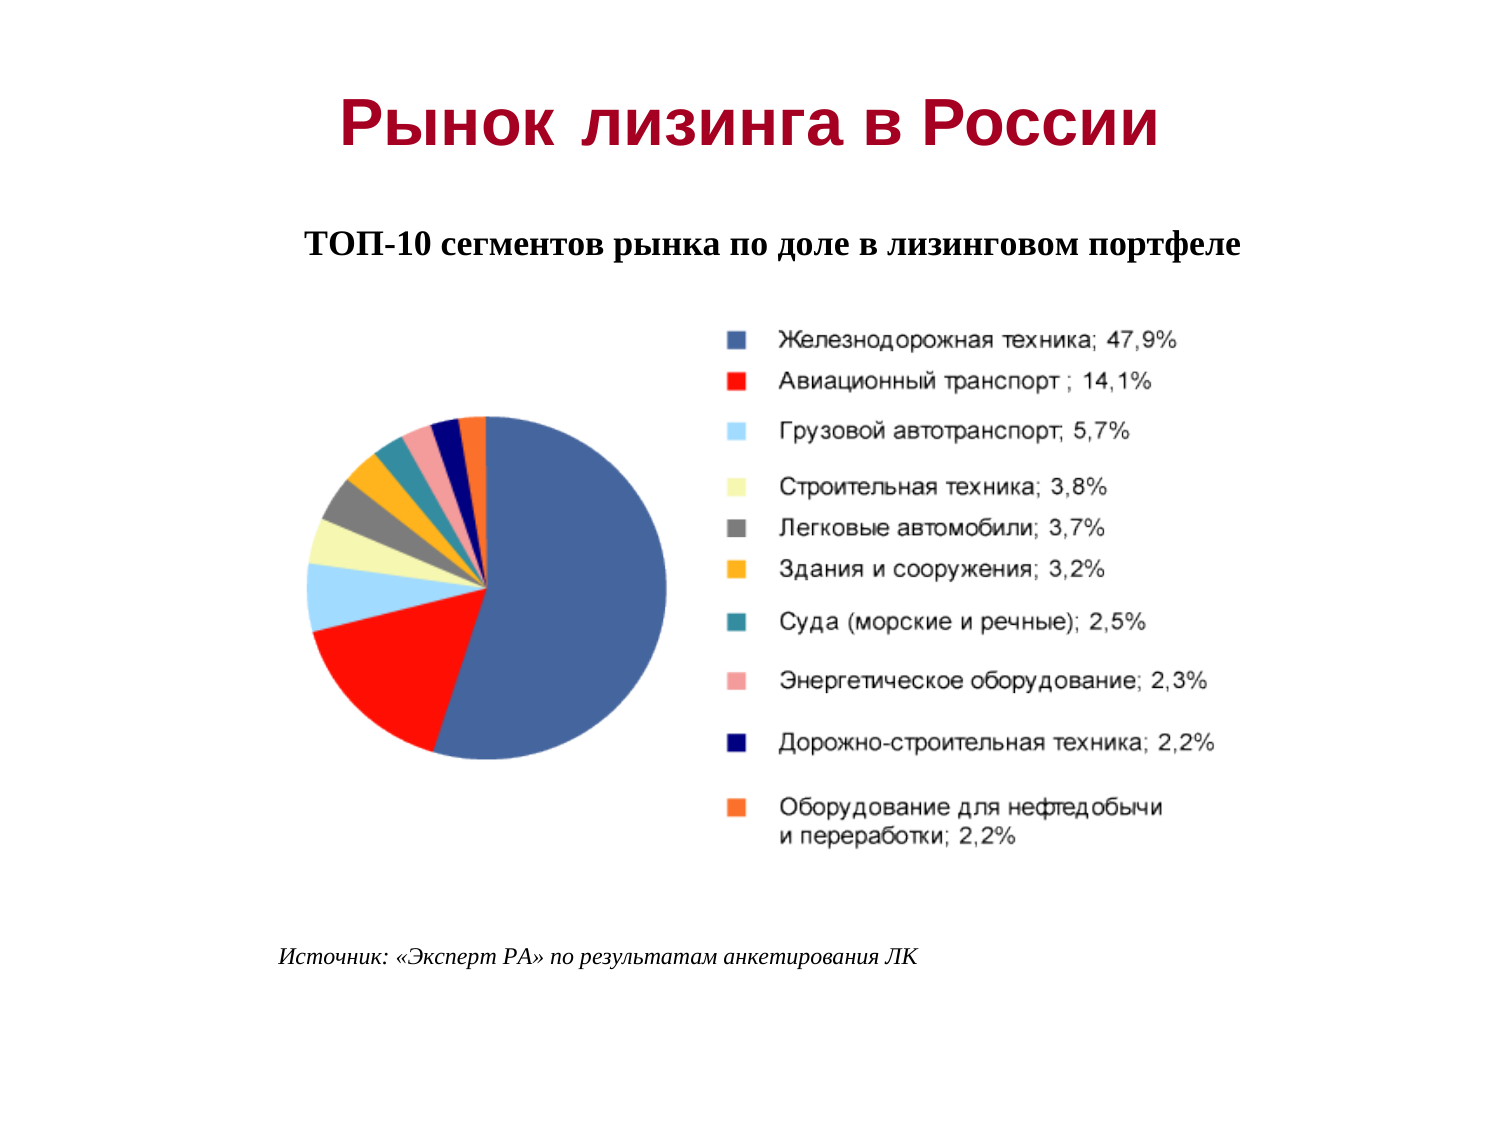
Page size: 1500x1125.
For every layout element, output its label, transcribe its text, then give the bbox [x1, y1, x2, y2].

title Рынок лизинга в России [74, 44, 1426, 173]
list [278, 221, 1266, 1085]
